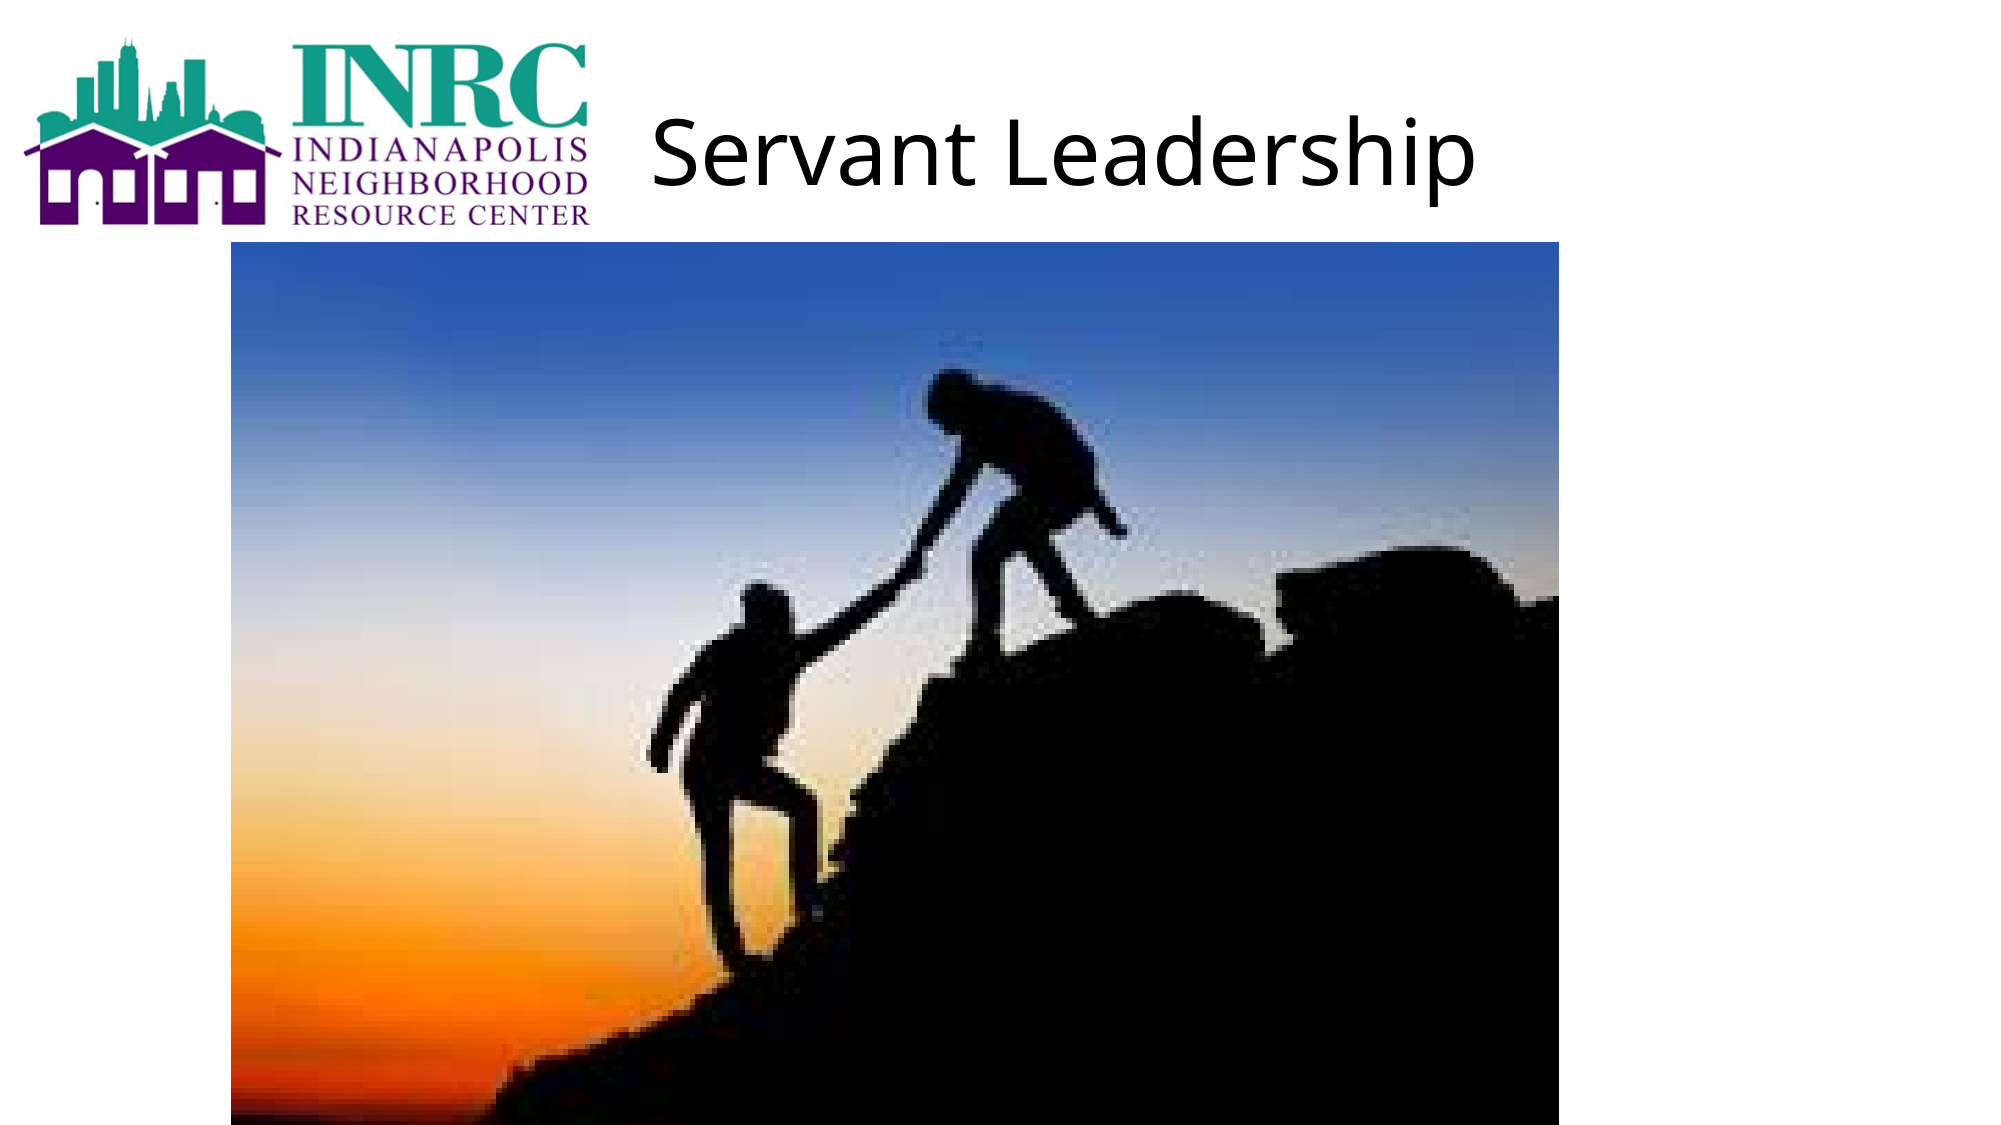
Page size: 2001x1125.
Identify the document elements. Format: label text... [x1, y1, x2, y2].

picture [23, 31, 591, 226]
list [231, 242, 1559, 1125]
title Servant Leadership [635, 59, 1863, 253]
